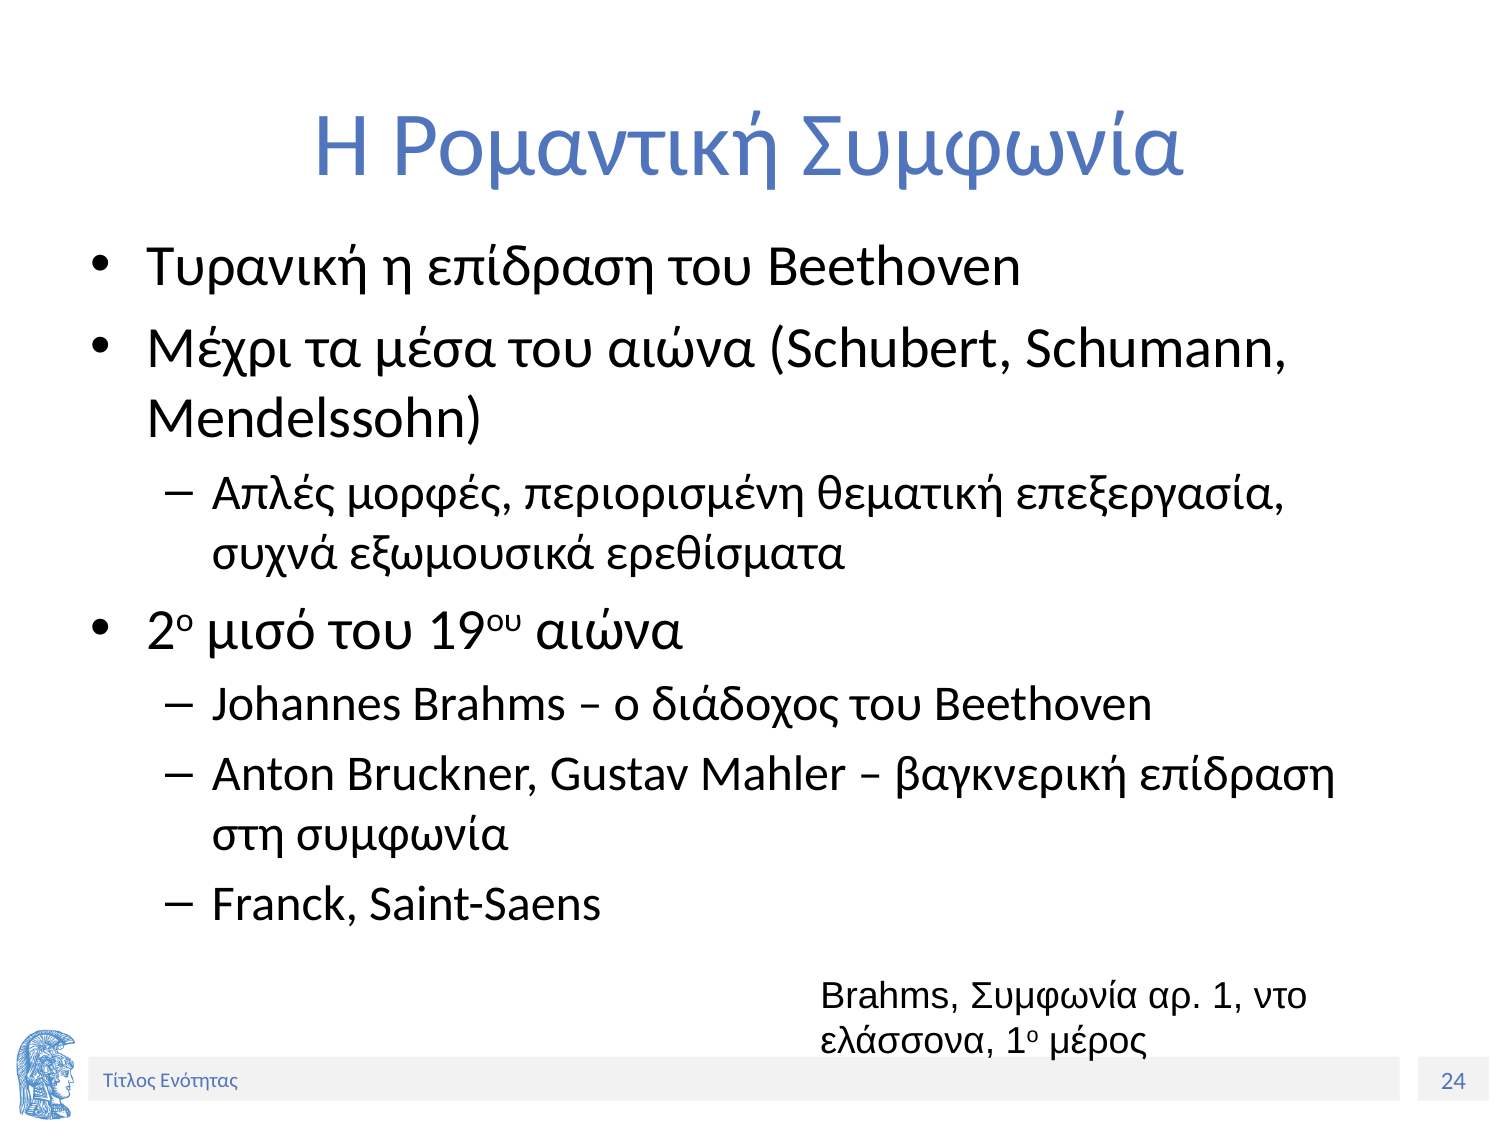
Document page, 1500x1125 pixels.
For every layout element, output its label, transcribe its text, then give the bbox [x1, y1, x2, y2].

list Τυρανική η επίδραση του Beethoven Μέχρι τα μέσα του αιώνα (Schubert, Schumann, Mendelssohn) Απλές μορφές, περιορισμένη θεματική επεξεργασία, συχνά εξωμουσικά ερεθίσματα 2ο μισό του 19ου αιώνα Johannes Brahms – ο διάδοχος του Beethoven Anton Bruckner, Gustav Mahler – βαγκνερική επίδραση στη συμφωνία Franck, Saint-Saens [75, 220, 1425, 1059]
text_box Brahms, Συμφωνία αρ. 1, ντο ελάσσονα, 1ο μέρος [805, 964, 1500, 1069]
picture [9, 1026, 81, 1120]
title Η Ρομαντική Συμφωνία [75, 45, 1425, 220]
